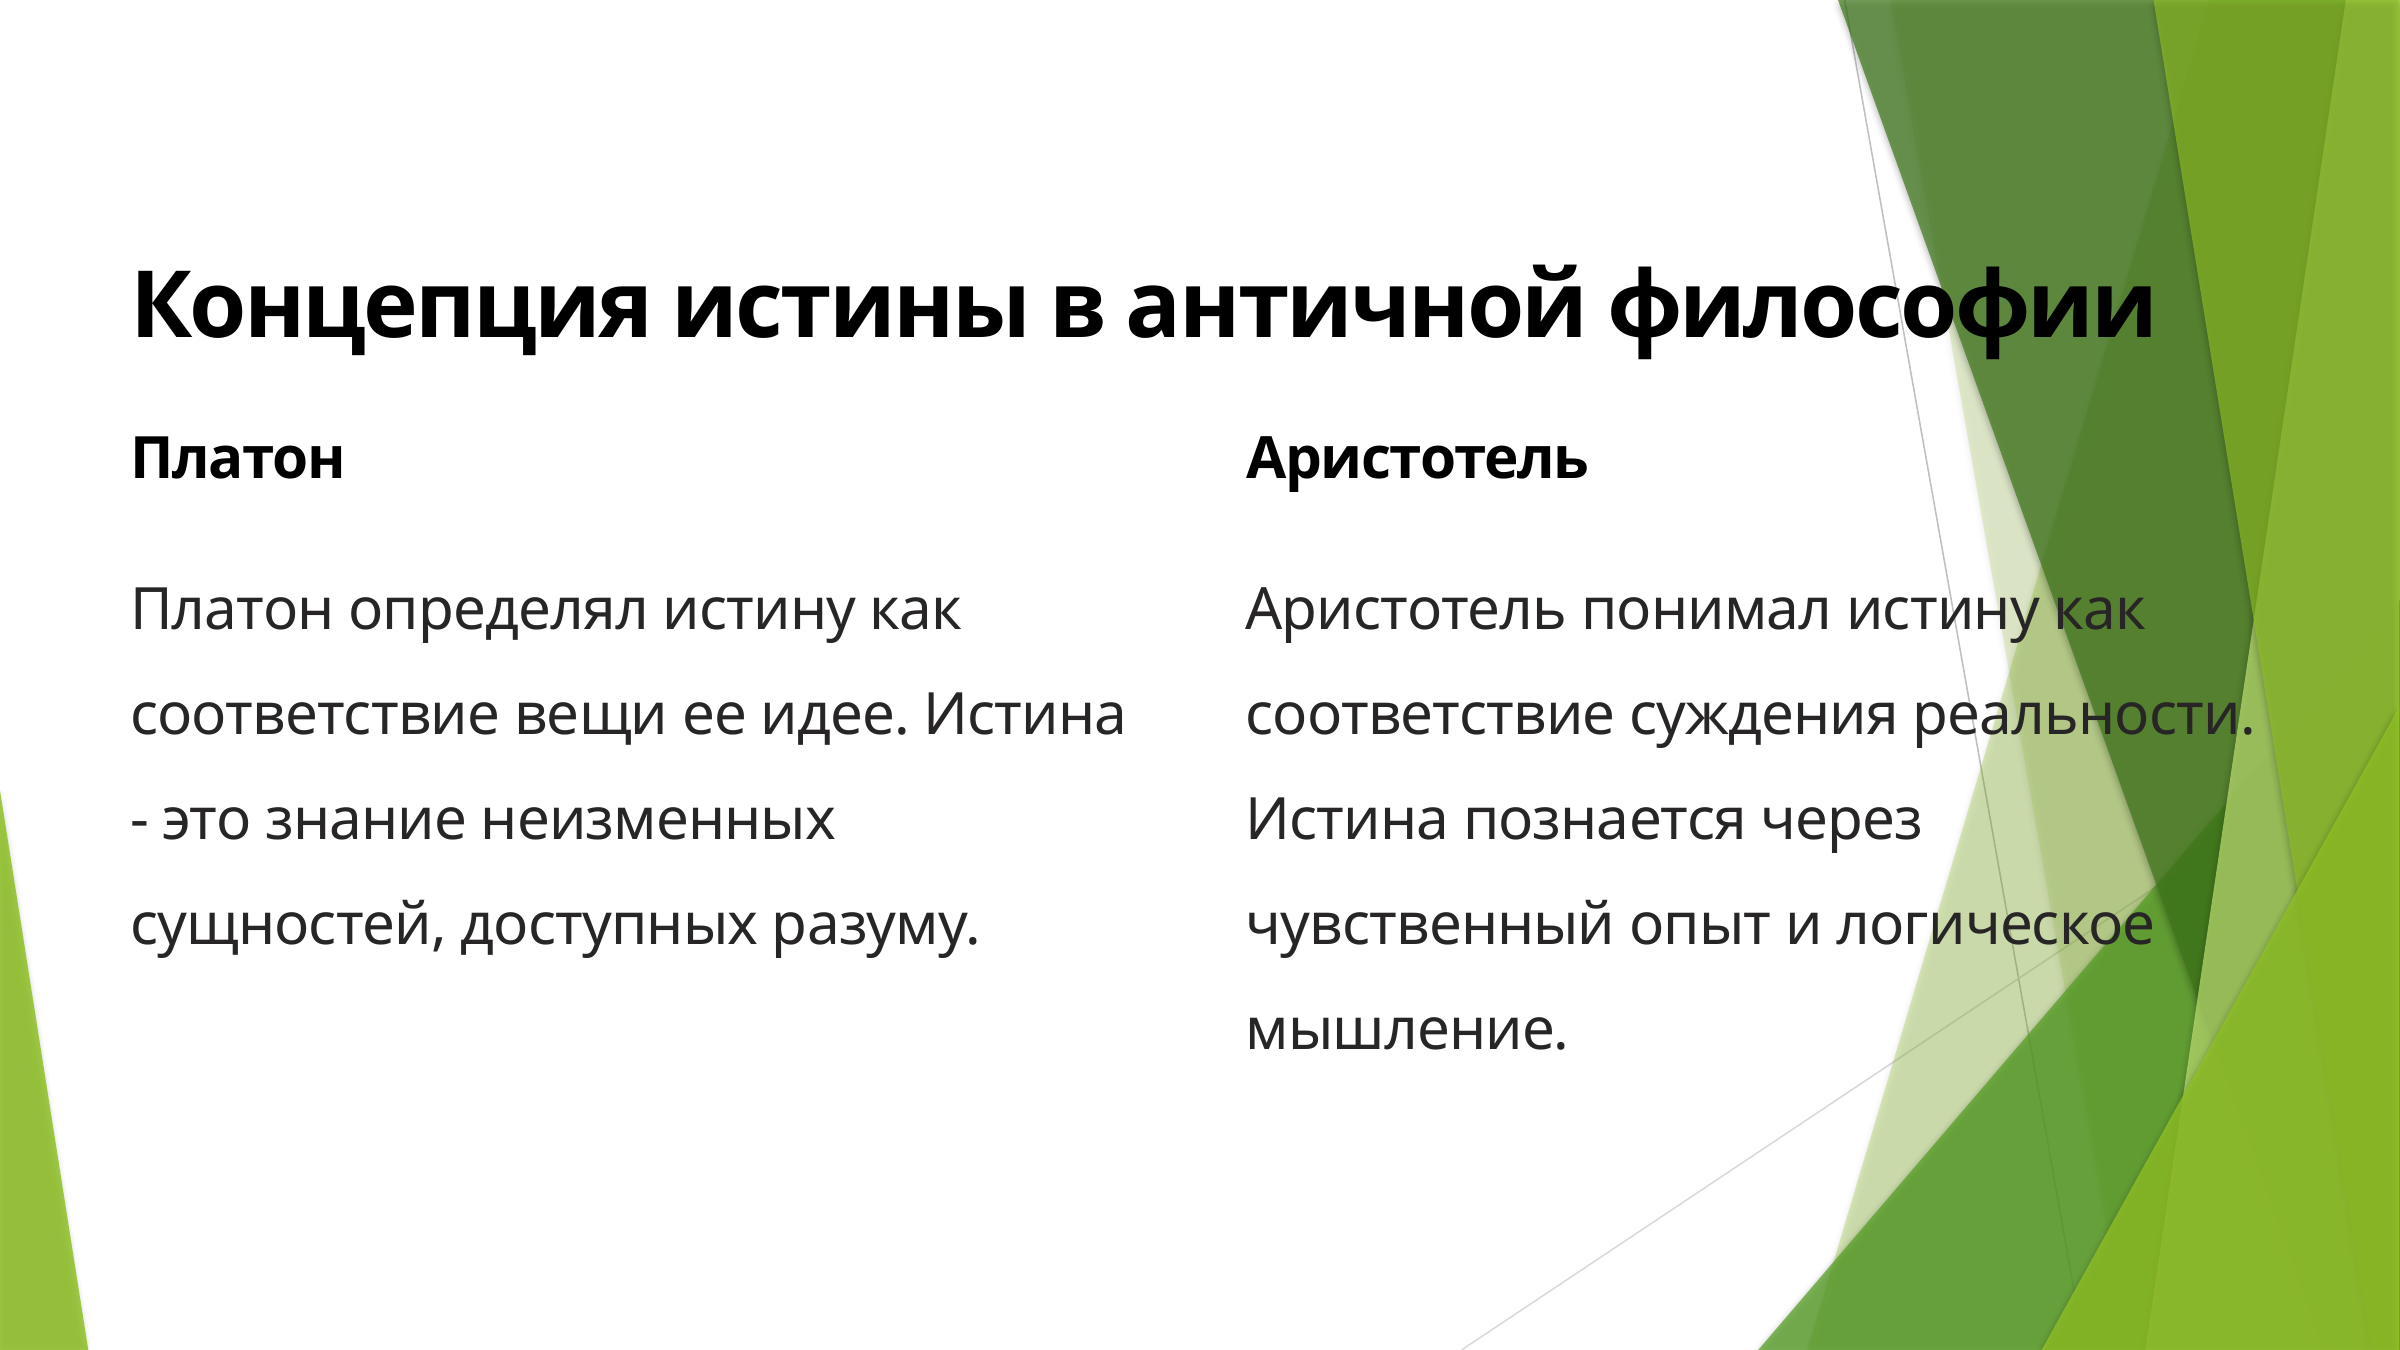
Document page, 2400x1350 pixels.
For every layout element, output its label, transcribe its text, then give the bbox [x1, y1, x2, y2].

text_box Платон [130, 432, 596, 492]
text_box Аристотель понимал истину как соответствие суждения реальности. Истина познается через чувственный опыт и логическое мышление. [1245, 536, 2270, 716]
text_box Концепция истины в античной философии [130, 240, 2033, 357]
text_box Аристотель [1246, 432, 1712, 492]
text_box Платон определял истину как соответствие вещи ее идее. Истина - это знание неизменных сущностей, доступных разуму. [130, 536, 1155, 716]
